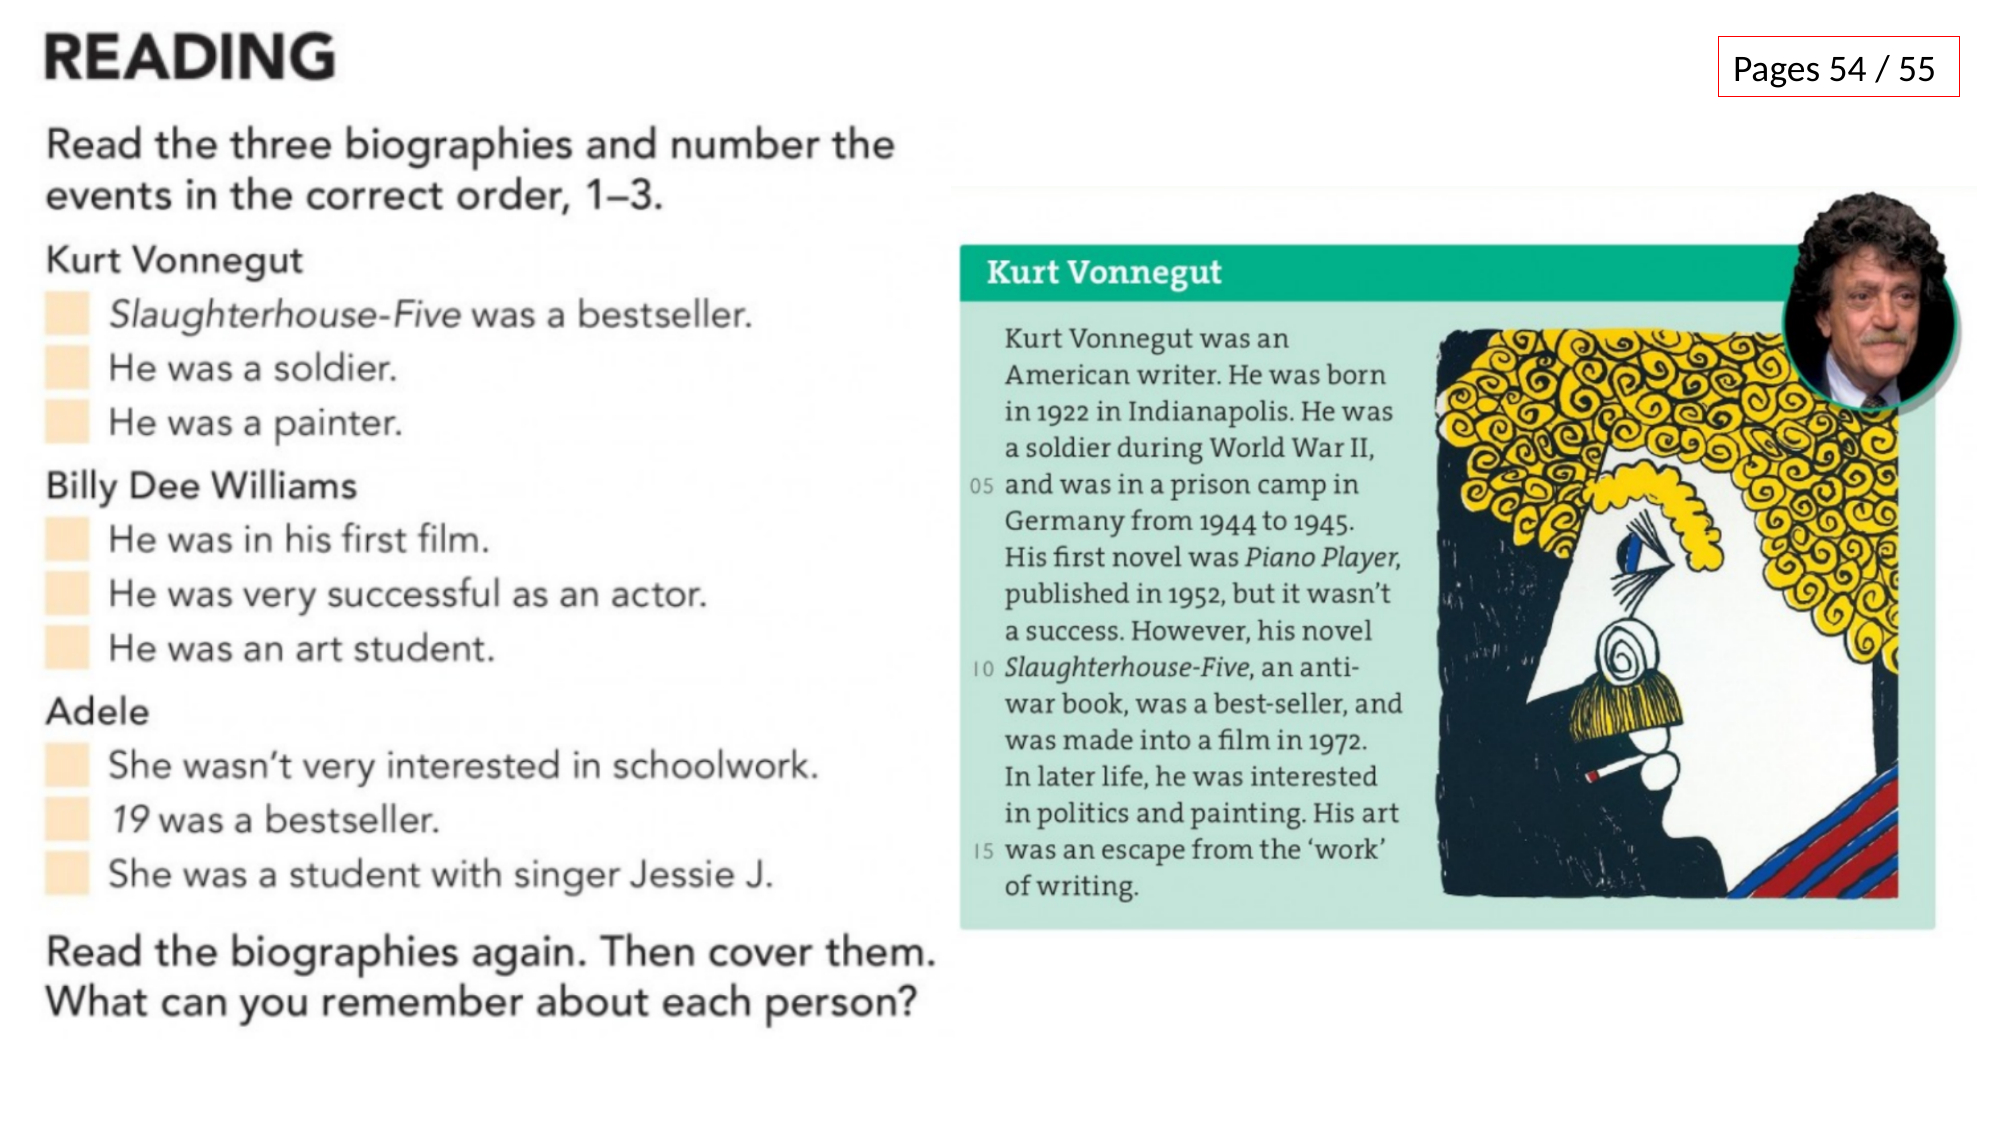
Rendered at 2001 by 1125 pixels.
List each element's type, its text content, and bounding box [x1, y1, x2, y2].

text_box Pages 54 / 55 [1718, 36, 1960, 97]
picture [23, 21, 367, 98]
picture [23, 111, 1977, 1039]
